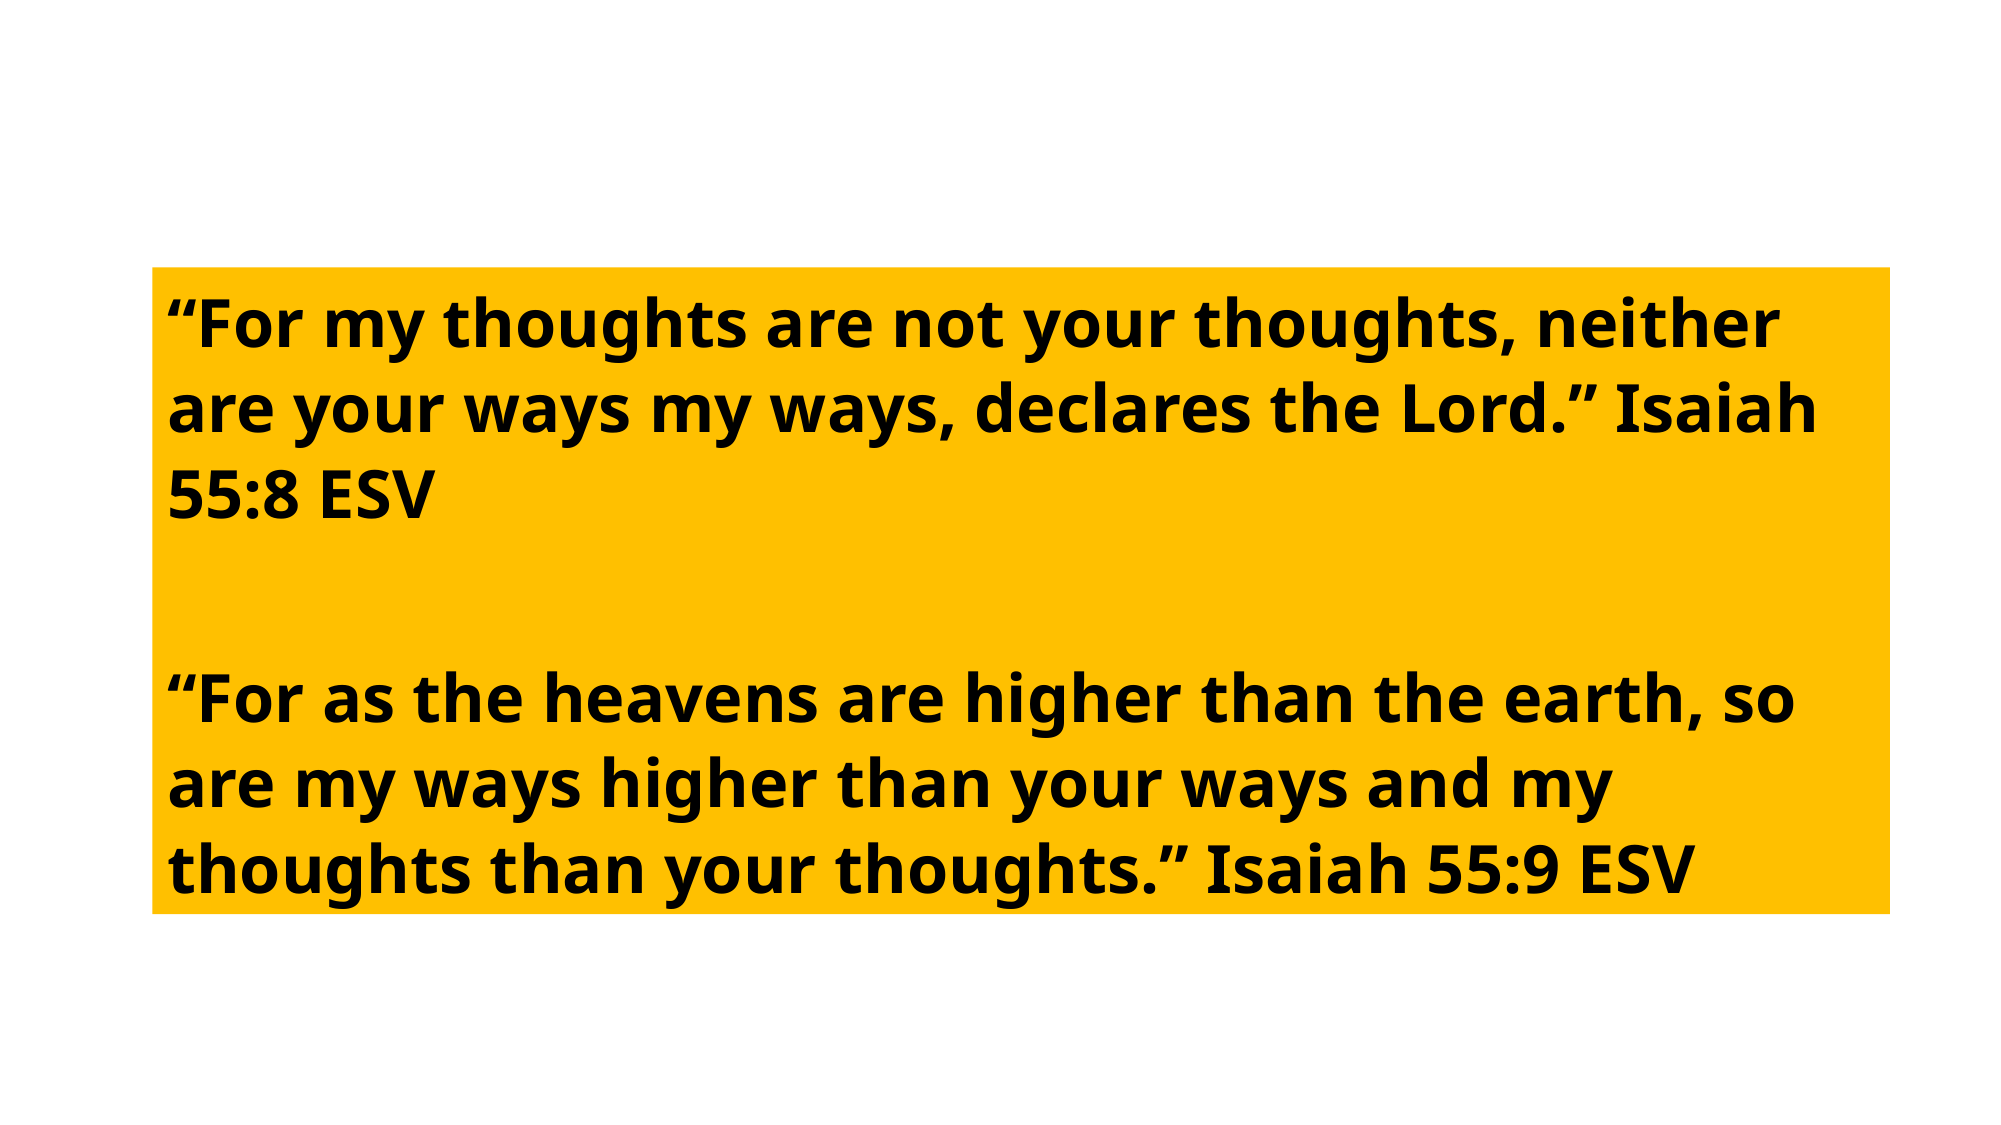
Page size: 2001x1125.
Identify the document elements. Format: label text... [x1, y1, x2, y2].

text_box “For my thoughts are not your thoughts, neither are your ways my ways, declares the Lord.” Isaiah 55:8 ESV “For as the heavens are higher than the earth, so are my ways higher than your ways and my thoughts than your thoughts.” Isaiah 55:9 ESV [152, 267, 1890, 915]
